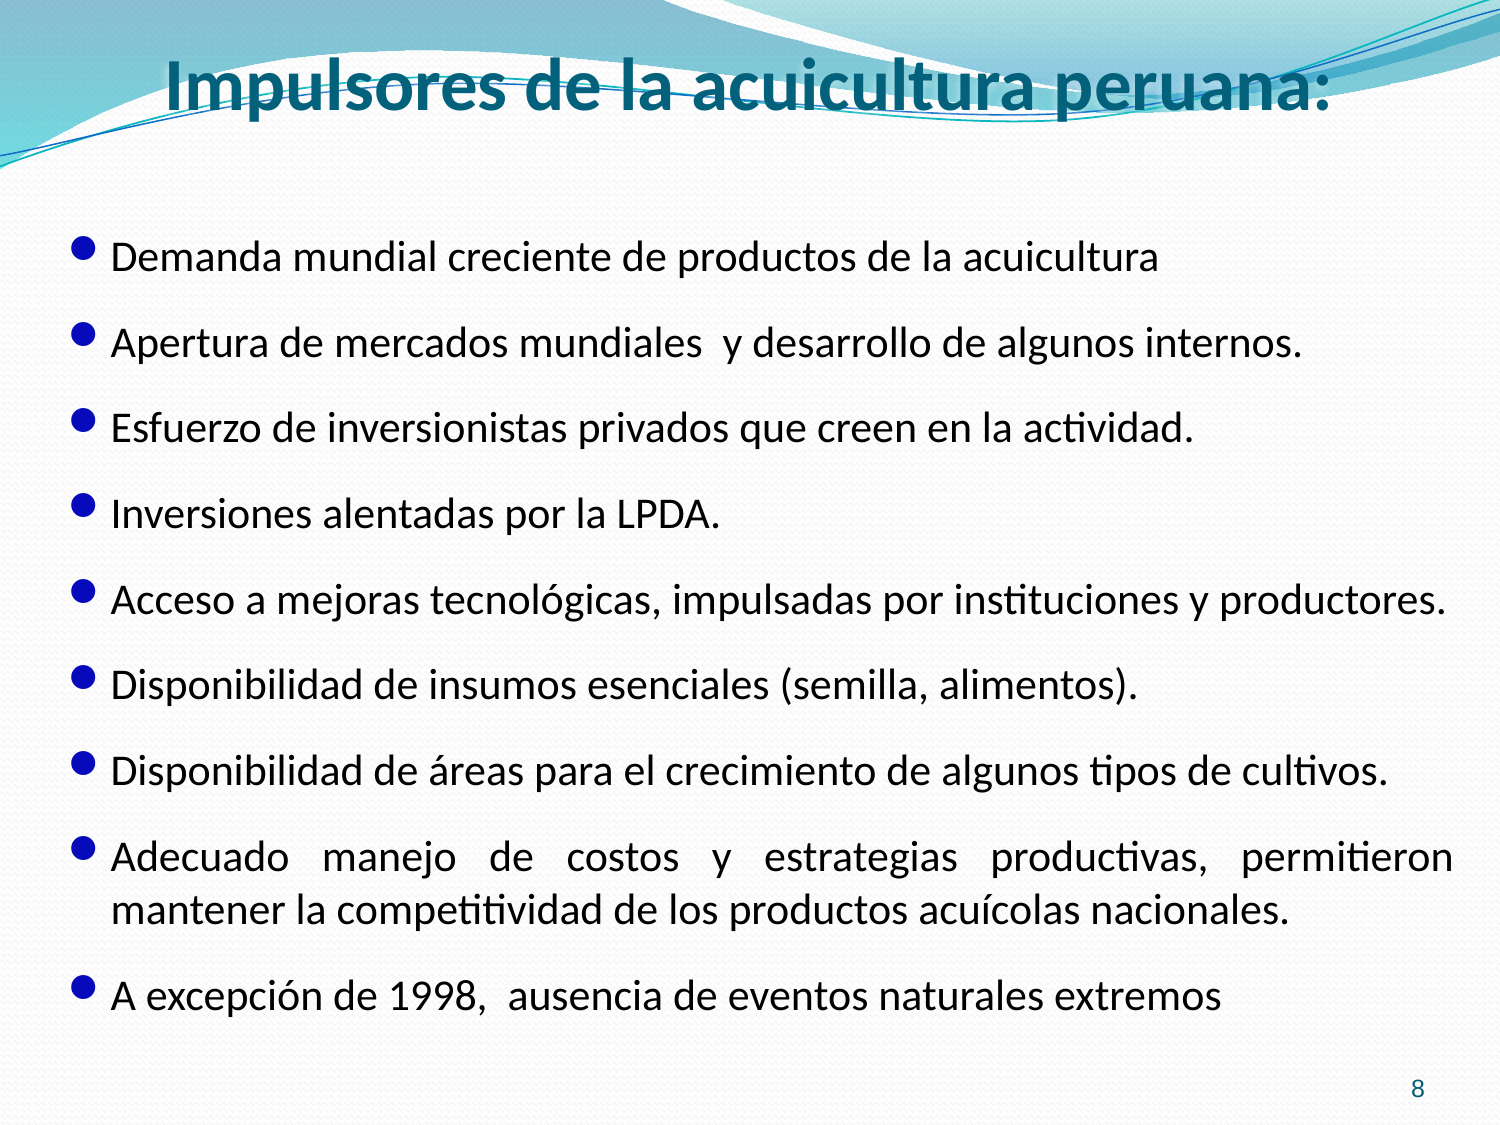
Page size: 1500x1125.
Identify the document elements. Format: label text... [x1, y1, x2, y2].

title Impulsores de la acuicultura peruana: [75, 19, 1425, 126]
slide_number 8 [1299, 1042, 1425, 1103]
list Demanda mundial creciente de productos de la acuicultura Apertura de mercados mundiales y desarrollo de algunos internos. Esfuerzo de inversionistas privados que creen en la actividad. Inversiones alentadas por la LPDA. Acceso a mejoras tecnológicas, impulsadas por instituciones y productores. Disponibilidad de insumos esenciales (semilla, alimentos). Disponibilidad de áreas para el crecimiento de algunos tipos de cultivos. Adecuado manejo de costos y estrategias productivas, permitieron mantener la competitividad de los productos acuícolas nacionales. A excepción de 1998, ausencia de eventos naturales extremos [53, 219, 1471, 1083]
